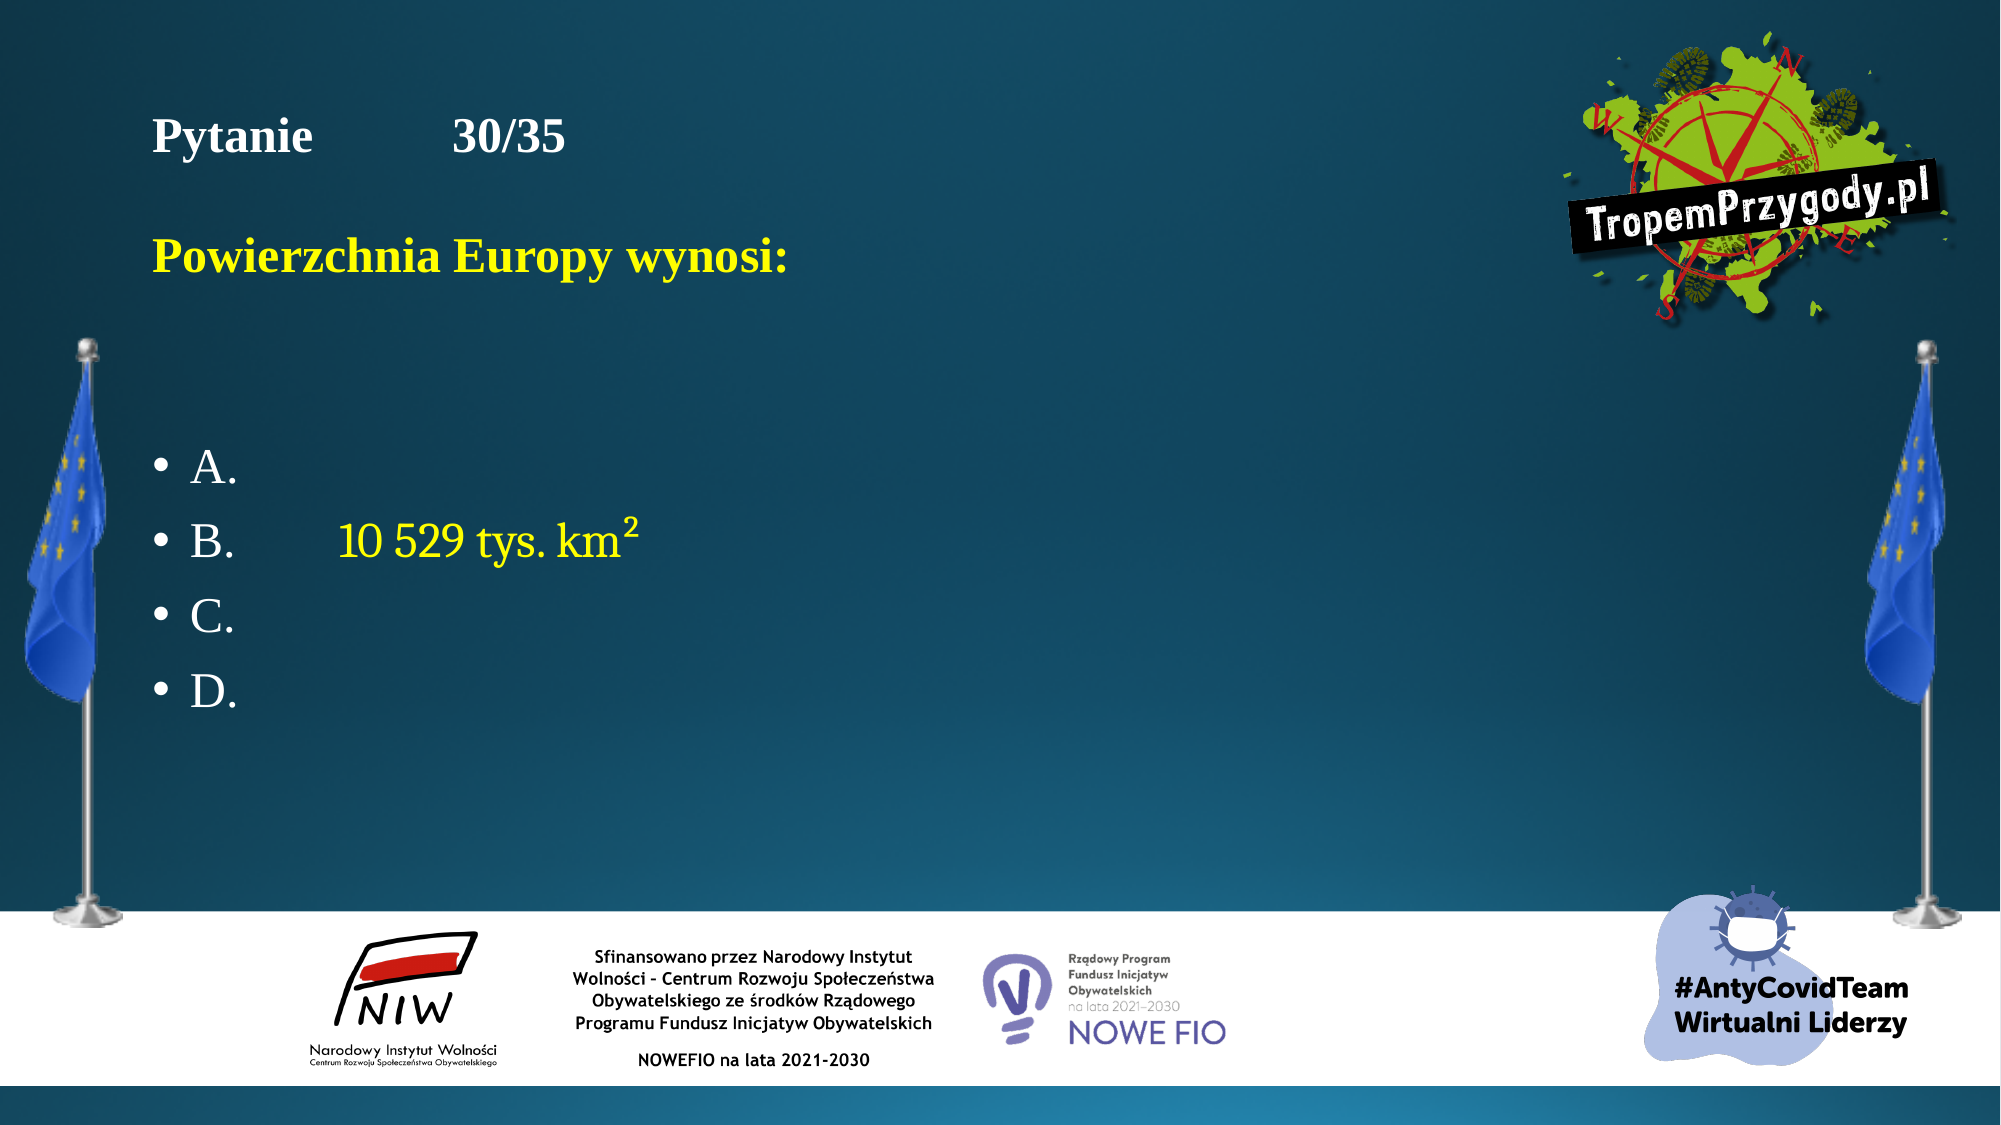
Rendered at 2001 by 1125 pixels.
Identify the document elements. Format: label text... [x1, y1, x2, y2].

picture [0, 0, 2001, 1125]
title Pytanie 30/35 Powierzchnia Europy wynosi: [137, 95, 1564, 416]
list A. B. 10 529 tys. km² C. D. [137, 432, 1863, 887]
